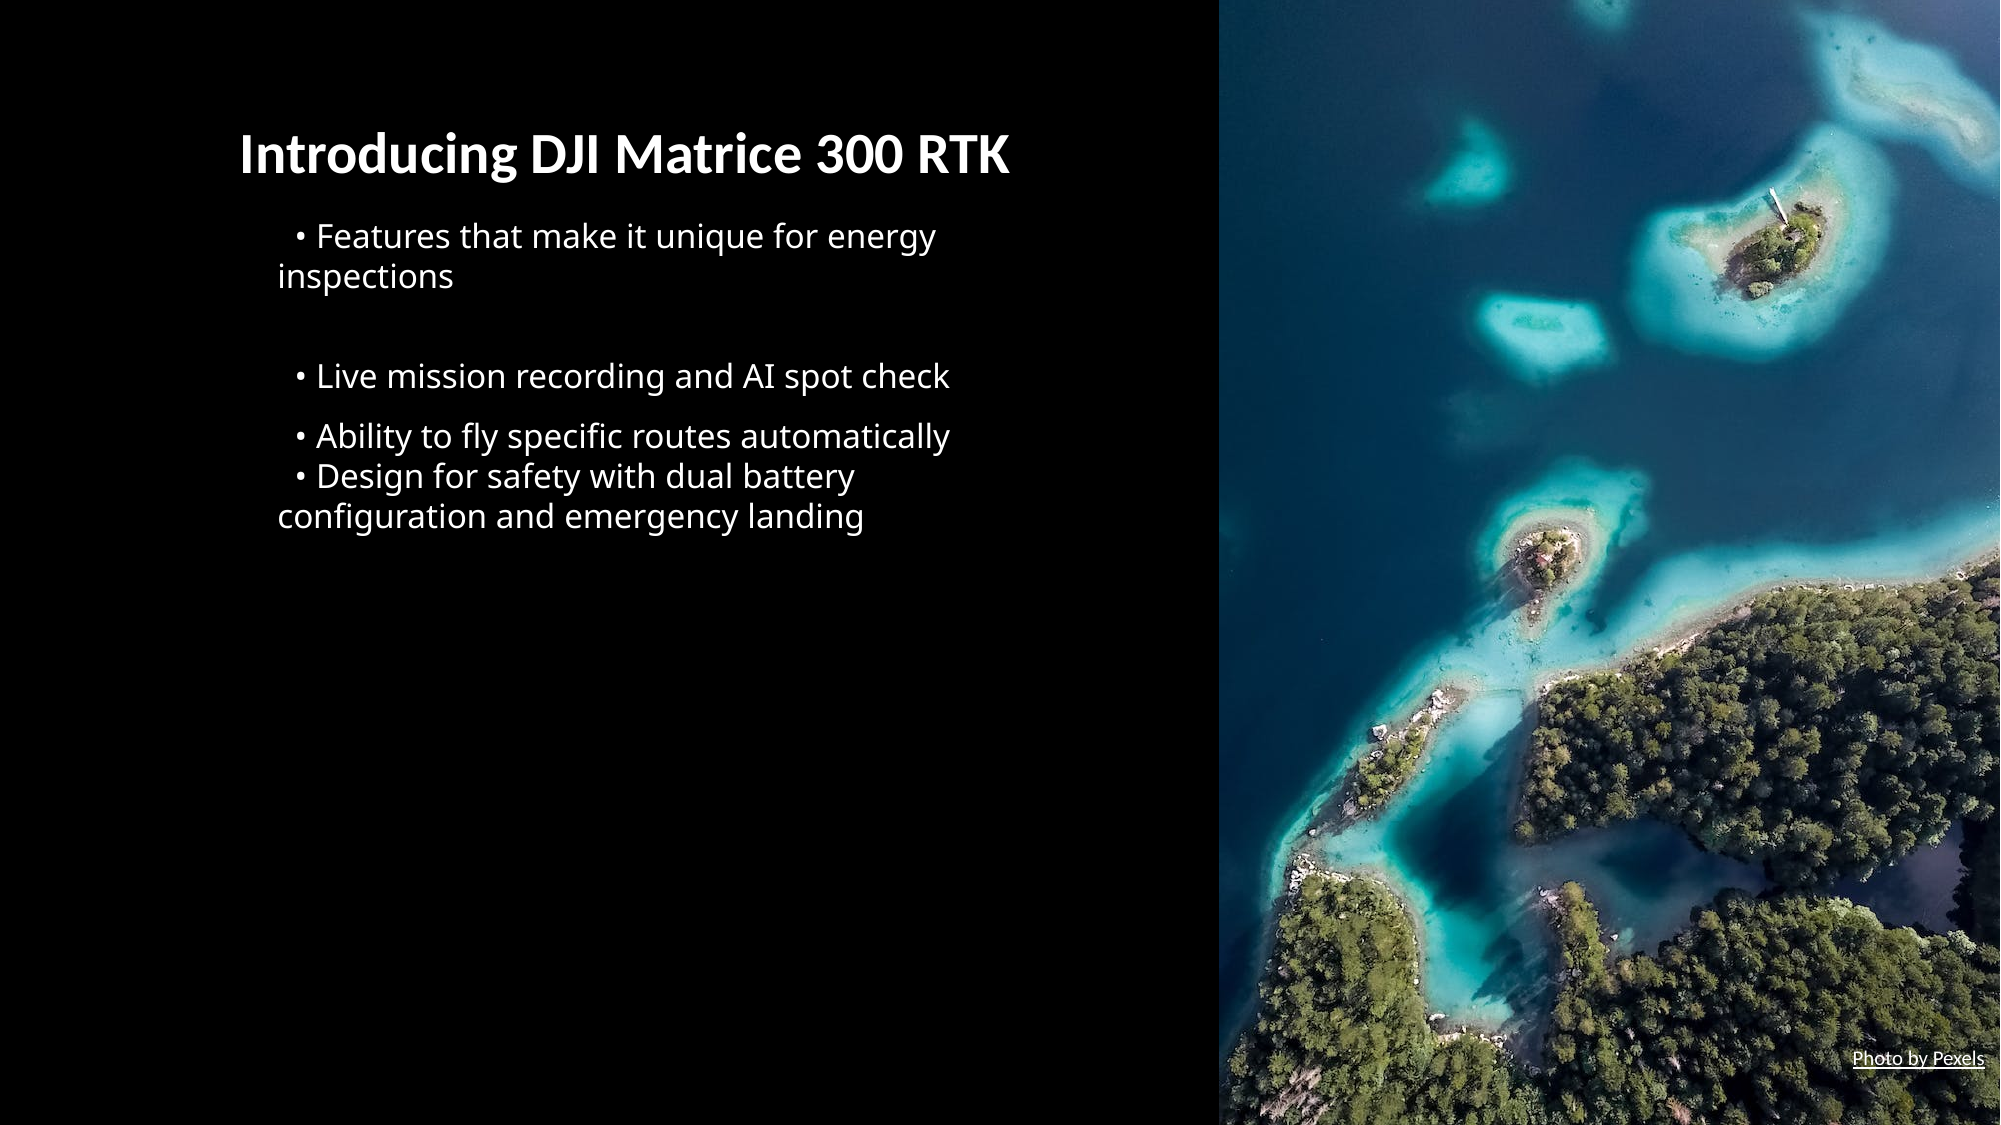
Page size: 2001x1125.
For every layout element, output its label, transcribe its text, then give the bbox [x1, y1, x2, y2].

text_box • Design for safety with dual battery configuration and emergency landing [262, 457, 1013, 533]
picture [1219, 76, 1228, 89]
text_box • Features that make it unique for energy inspections [262, 217, 1013, 293]
text_box • Live mission recording and AI spot check [262, 337, 1013, 397]
picture [1219, 0, 2000, 1125]
text_box Introducing DJI Matrice 300 RTK [225, 112, 1219, 188]
text_box • Ability to fly specific routes automatically [262, 397, 1013, 457]
